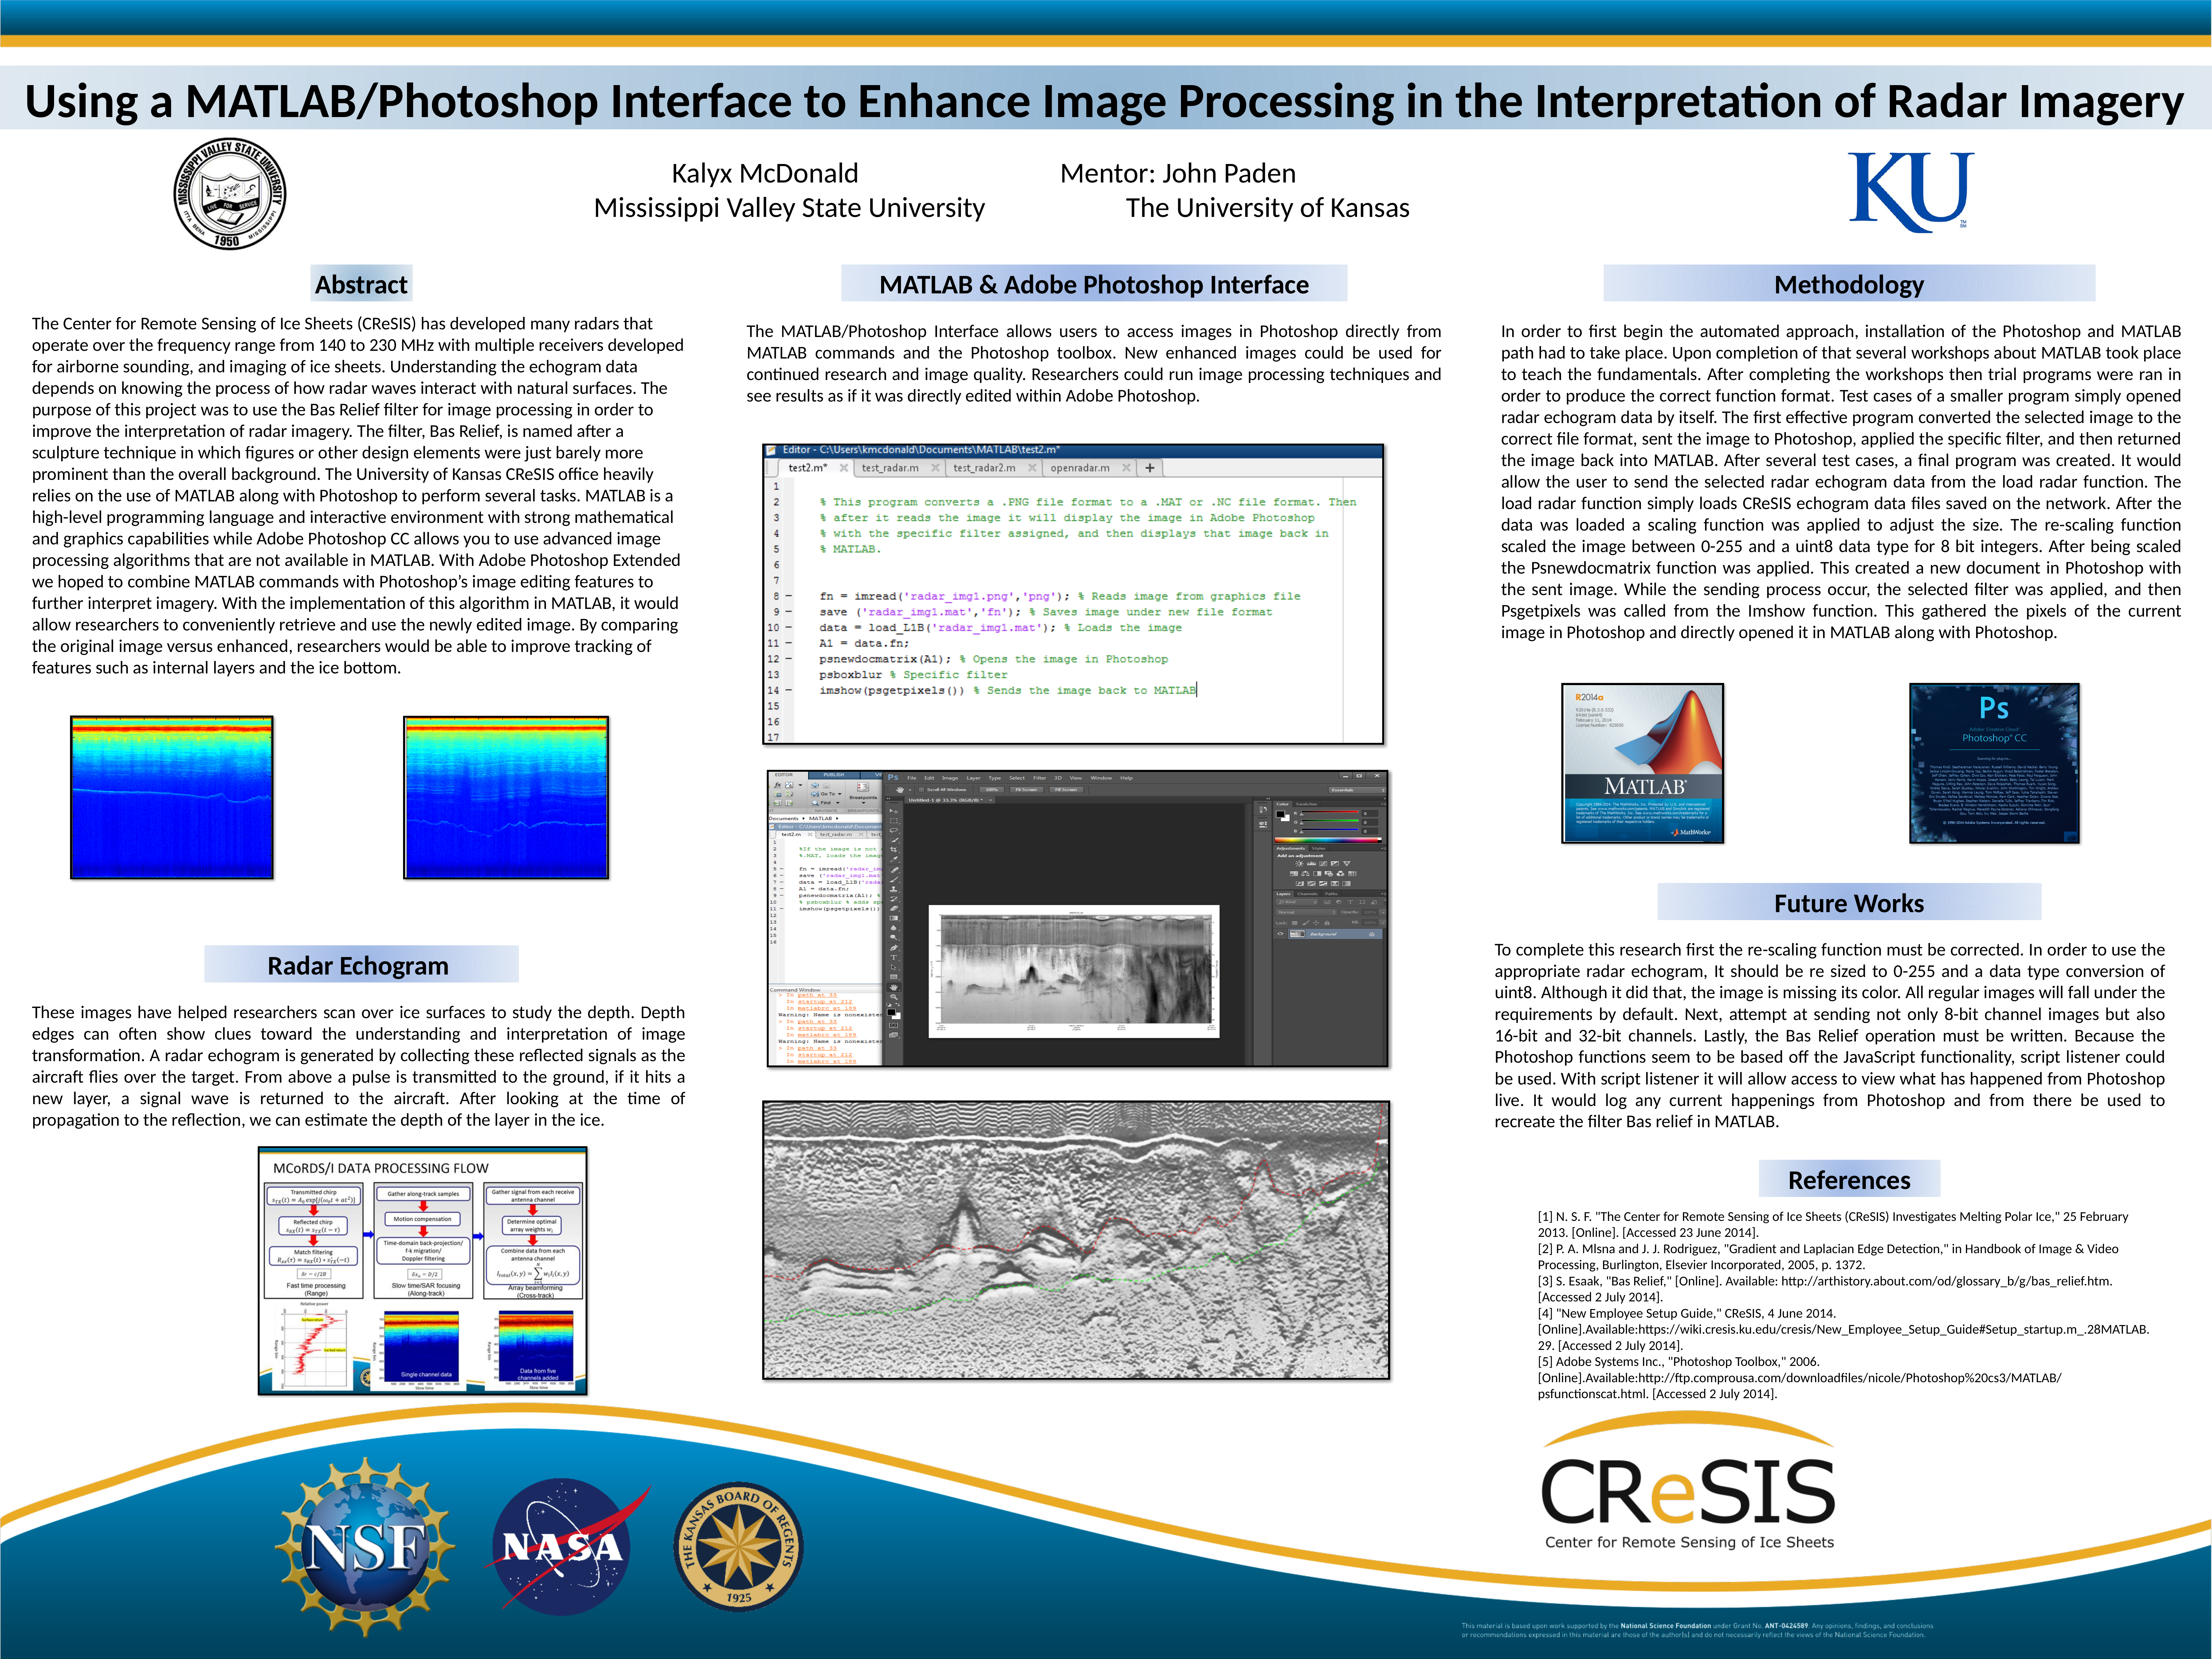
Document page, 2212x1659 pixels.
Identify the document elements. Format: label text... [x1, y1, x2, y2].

picture [1765, 1623, 1769, 1628]
picture [1744, 1634, 1750, 1637]
picture [1642, 1634, 1645, 1637]
picture [1770, 1632, 1773, 1637]
picture [275, 1457, 456, 1638]
text_box References [1759, 1160, 1941, 1197]
picture [1741, 1625, 1744, 1628]
picture [1637, 1634, 1640, 1637]
picture [1837, 1625, 1839, 1628]
picture [1845, 1625, 1848, 1628]
picture [1914, 1625, 1920, 1628]
text_box [1] N. S. F. "The Center for Remote Sensing of Ice Sheets (CReSIS) Investigates Melting Polar Ice," 25 February 2013. [Online]. [Accessed 23 June 2014]. [2] P. A. Mlsna and J. J. Rodriguez, "Gradient and Laplacian Edge Detection," in Handbook of Image & Video Processing, Burlington, Elsevier Incorporated, 2005, p. 1372. [3] S. Esaak, "Bas Relief," [Online]. Available: http://arthistory.about.com/od/glossary_b/g/bas_relief.htm. [Accessed 2 July 2014]. [4] "New Employee Setup Guide," CReSIS, 4 June 2014. [Online].Available:https://wiki.cresis.ku.edu/cresis/New_Employee_Setup_Guide#Setup_startup.m_.28MATLAB.29. [Accessed 2 July 2014]. [5] Adobe Systems Inc., "Photoshop Toolbox," 2006. [Online].Available:http://ftp.comprousa.com/downloadfiles/nicole/Photoshop%20cs3/MATLAB/psfunctionscat.html. [Accessed 2 July 2014]. [1533, 1205, 2157, 1420]
picture [1520, 1623, 1530, 1628]
picture [1466, 1623, 1469, 1628]
text_box Radar Echogram [204, 945, 519, 982]
picture [1718, 1634, 1721, 1637]
picture [1604, 1634, 1606, 1637]
picture [1734, 1623, 1737, 1628]
picture [1601, 1623, 1605, 1628]
picture [1633, 1635, 1636, 1637]
picture [1477, 1625, 1482, 1628]
picture [1599, 1634, 1601, 1637]
picture [1825, 1625, 1828, 1628]
picture [1532, 1634, 1535, 1637]
picture [1840, 1634, 1843, 1637]
picture [1900, 1625, 1903, 1628]
picture [1501, 1623, 1503, 1628]
picture [1662, 1634, 1665, 1637]
picture [1745, 1625, 1748, 1628]
picture [1737, 1634, 1744, 1637]
picture [1578, 1634, 1581, 1636]
picture [1498, 1624, 1500, 1628]
text_box Abstract [310, 265, 413, 301]
picture [1650, 1623, 1657, 1628]
picture [1715, 1634, 1717, 1637]
picture [1608, 1632, 1609, 1637]
picture [1611, 1634, 1614, 1637]
picture [1653, 1632, 1655, 1637]
text_box Kalyx McDonald Mentor: John Paden Mississippi Valley State University The University of Kansas [589, 151, 1623, 260]
picture [1816, 1634, 1818, 1636]
picture [1550, 1635, 1552, 1637]
picture [1477, 1634, 1480, 1636]
picture [1623, 1632, 1628, 1637]
text_box MATLAB & Adobe Photoshop Interface [841, 265, 1348, 301]
picture [1763, 1634, 1765, 1637]
picture [1915, 1634, 1919, 1637]
picture [1605, 1625, 1607, 1629]
picture [1790, 1623, 1793, 1628]
picture [1684, 1623, 1711, 1628]
picture [1512, 1633, 1513, 1637]
picture [1722, 1623, 1724, 1628]
picture [1472, 1625, 1474, 1628]
picture [1787, 1632, 1790, 1637]
picture [1809, 1634, 1812, 1635]
picture [1589, 1633, 1594, 1637]
picture [1595, 1634, 1598, 1637]
picture [1483, 1625, 1486, 1628]
picture [1898, 1634, 1904, 1637]
picture [1550, 1625, 1551, 1628]
picture [1462, 1634, 1465, 1637]
picture [1755, 1632, 1757, 1637]
picture [1749, 1624, 1750, 1628]
picture [1785, 1633, 1786, 1637]
picture [1570, 1633, 1571, 1637]
picture [1829, 1625, 1834, 1629]
picture [1591, 1623, 1598, 1628]
picture [0, 129, 2212, 1659]
picture [1770, 1623, 1774, 1628]
picture [1650, 1633, 1651, 1637]
picture [1884, 1625, 1887, 1628]
picture [1855, 1623, 1857, 1628]
picture [1713, 1625, 1716, 1628]
picture [1709, 1635, 1712, 1637]
picture [1844, 1633, 1845, 1637]
picture [1758, 1634, 1760, 1638]
picture [1766, 1634, 1769, 1636]
picture [1729, 1625, 1731, 1628]
picture [1562, 1623, 1565, 1628]
picture [1516, 1634, 1519, 1637]
picture [1696, 1632, 1702, 1637]
picture [1489, 1625, 1492, 1628]
picture [1504, 1632, 1508, 1637]
picture [1667, 1624, 1670, 1628]
picture [1567, 1625, 1574, 1628]
picture [1520, 1634, 1523, 1637]
picture [1462, 1623, 1465, 1628]
picture [1774, 1634, 1780, 1637]
picture [1579, 1625, 1581, 1629]
picture [1806, 1634, 1809, 1637]
picture [1889, 1632, 1892, 1637]
picture [1758, 1625, 1761, 1628]
picture [1480, 1635, 1483, 1637]
picture [673, 1481, 804, 1612]
picture [1496, 1634, 1503, 1637]
picture [1533, 1625, 1535, 1628]
picture [1752, 1634, 1753, 1637]
picture [1781, 1633, 1782, 1637]
picture [1836, 1632, 1839, 1637]
picture [1663, 1624, 1666, 1628]
picture [1544, 1625, 1547, 1628]
picture [1589, 1624, 1590, 1628]
picture [1791, 1634, 1794, 1636]
picture [1797, 1623, 1804, 1628]
picture [1805, 1623, 1808, 1628]
picture [1487, 1624, 1488, 1628]
picture [1868, 1625, 1880, 1629]
picture [1797, 1634, 1798, 1637]
picture [1546, 1635, 1549, 1637]
picture [1921, 1625, 1926, 1628]
picture [1630, 1634, 1632, 1636]
picture [0, 0, 2212, 65]
picture [1559, 1625, 1561, 1628]
picture [1859, 1623, 1866, 1628]
text_box Methodology [1604, 265, 2096, 301]
picture [1659, 1624, 1662, 1628]
picture [1692, 1634, 1695, 1637]
text_box In order to first begin the automated approach, installation of the Photoshop and MATLAB path had to take place. Upon completion of that several workshops about MATLAB took place to teach the fundamentals. After completing the workshops then trial programs were ran in order to produce the correct function format. Test cases of a smaller program simply opened radar echogram data by itself. The first effective program converted the selected image to the correct file format, sent the image to Photoshop, applied the specific filter, and then returned the image back into MATLAB. After several test cases, a final program was created. It would allow the user to send the selected radar echogram data from the load radar function. The load radar function simply loads CReSIS echogram data files saved on the network. After the data was loaded a scaling function was applied to adjust the size. The re-scaling function scaled the image between 0-255 and a uint8 data type for 8 bit integers. After being scaled the Psnewdocmatrix function was applied. This created a new document in Photoshop with the sent image. While the sending process occur, the selected filter was applied, and then Psgetpixels was called from the Imshow function. This gathered the pixels of the current image in Photoshop and directly opened it in MATLAB along with Photoshop. [1496, 317, 2187, 709]
picture [1512, 1623, 1519, 1628]
picture [1508, 1634, 1511, 1637]
picture [1775, 1623, 1779, 1628]
picture [1812, 1623, 1816, 1628]
picture [1705, 1632, 1711, 1637]
picture [484, 1478, 651, 1616]
picture [1793, 1623, 1796, 1628]
text_box The Center for Remote Sensing of Ice Sheets (CReSIS) has developed many radars that operate over the frequency range from 140 to 230 MHz with multiple receivers developed for airborne sounding, and imaging of ice sheets. Understanding the echogram data depends on knowing the process of how radar waves interact with natural surfaces. The purpose of this project was to use the Bas Relief filter for image processing in order to improve the interpretation of radar imagery. The filter, Bas Relief, is named after a sculpture technique in which figures or other design elements were just barely more prominent than the overall background. The University of Kansas CReSIS office heavily relies on the use of MATLAB along with Photoshop to perform several tasks. MATLAB is a high-level programming language and interactive environment with strong mathematical and graphics capabilities while Adobe Photoshop CC allows you to use advanced image processing algorithms that are not available in MATLAB. With Adobe Photoshop Extended we hoped to combine MATLAB commands with Photoshop’s image editing features to further interpret imagery. With the implementation of this algorithm in MATLAB, it would allow researchers to conveniently retrieve and use the newly edited image. By comparing the original image versus enhanced, researchers would be able to improve tracking of features such as internal layers and the ice bottom. [27, 309, 700, 680]
picture [1684, 1635, 1687, 1637]
picture [1583, 1634, 1588, 1637]
picture [1841, 1625, 1844, 1628]
picture [1848, 1634, 1851, 1637]
picture [1823, 1633, 1825, 1637]
picture [1816, 1635, 1819, 1637]
picture [1888, 1623, 1894, 1628]
picture [1852, 1634, 1855, 1637]
text_box Future Works [1657, 883, 2042, 920]
picture [1931, 1625, 1933, 1628]
picture [1722, 1633, 1724, 1637]
picture [1540, 1634, 1542, 1637]
picture [1718, 1625, 1720, 1628]
picture [1905, 1632, 1912, 1637]
text_box The MATLAB/Photoshop Interface allows users to access images in Photoshop directly from MATLAB commands and the Photoshop toolbox. New enhanced images could be used for continued research and image quality. Researchers could run image processing techniques and see results as if it was directly edited within Adobe Photoshop. [742, 317, 1447, 408]
picture [1871, 1634, 1883, 1637]
picture [1529, 1634, 1532, 1637]
picture [1572, 1632, 1575, 1637]
picture [1536, 1634, 1539, 1639]
picture [1575, 1624, 1578, 1629]
picture [1615, 1634, 1617, 1637]
picture [1676, 1623, 1683, 1628]
picture [1524, 1634, 1526, 1637]
text_box Using a MATLAB/Photoshop Interface to Enhance Image Processing in the Interpretation of Radar Imagery [0, 65, 2212, 129]
picture [1676, 1634, 1681, 1637]
picture [1820, 1625, 1823, 1629]
text_box These images have helped researchers scan over ice surfaces to study the depth. Depth edges can often show clues toward the understanding and interpretation of image transformation. A radar echogram is generated by collecting these reflected signals as the aircraft flies over the target. From above a pulse is transmitted to the ground, if it hits a new layer, a signal wave is returned to the aircraft. After looking at the time of propagation to the reflection, we can estimate the depth of the layer in the ice. [27, 998, 691, 1132]
picture [1564, 1634, 1567, 1637]
picture [1864, 1632, 1867, 1636]
picture [1835, 1625, 1837, 1628]
picture [1920, 1634, 1923, 1637]
picture [1810, 1635, 1813, 1637]
picture [1542, 1634, 1545, 1636]
picture [1868, 1634, 1870, 1636]
picture [1466, 1634, 1468, 1637]
picture [1782, 1623, 1789, 1628]
picture [1507, 1624, 1510, 1628]
picture [1481, 1634, 1489, 1637]
picture [1856, 1634, 1858, 1637]
picture [1471, 1634, 1473, 1637]
picture [1912, 1623, 1913, 1628]
picture [1800, 1634, 1805, 1637]
picture [1725, 1625, 1728, 1628]
picture [1912, 1633, 1914, 1637]
picture [1884, 1634, 1887, 1637]
picture [1753, 1623, 1757, 1628]
picture [1738, 1625, 1740, 1628]
picture [1817, 1625, 1819, 1628]
picture [1726, 1634, 1736, 1637]
picture [1830, 1634, 1833, 1636]
picture [1904, 1625, 1910, 1628]
picture [1656, 1634, 1659, 1637]
picture [1551, 1625, 1558, 1628]
picture [1670, 1624, 1673, 1628]
picture [1626, 1624, 1629, 1628]
picture [1553, 1632, 1559, 1637]
picture [1646, 1623, 1647, 1628]
picture [1826, 1632, 1829, 1637]
picture [1582, 1625, 1588, 1628]
picture [1630, 1634, 1635, 1637]
picture [1612, 1623, 1618, 1628]
picture [1473, 1634, 1476, 1636]
picture [1927, 1625, 1930, 1628]
picture [1610, 1624, 1611, 1628]
picture [1893, 1634, 1896, 1637]
picture [1621, 1623, 1625, 1628]
picture [1669, 1632, 1675, 1637]
picture [1618, 1634, 1620, 1637]
picture [1537, 1625, 1543, 1630]
picture [1665, 1634, 1669, 1637]
picture [1630, 1623, 1645, 1628]
picture [1493, 1625, 1495, 1628]
picture [1848, 1624, 1851, 1628]
picture [1491, 1634, 1496, 1637]
text_box To complete this research first the re-scaling function must be corrected. In order to use the appropriate radar echogram, It should be re sized to 0-255 and a data type conversion of uint8. Although it did that, the image is missing its color. All regular images will fall under the requirements by default. Next, attempt at sending not only 8-bit channel images but also 16-bit and 32-bit channels. Lastly, the Bas Relief operation must be written. Because the Photoshop functions seem to be based off the JavaScript functionality, script listener could be used. With script listener it will allow access to view what has happened from Photoshop live. It would log any current happenings from Photoshop and from there be used to recreate the filter Bas relief in MATLAB. [1490, 935, 2171, 1133]
